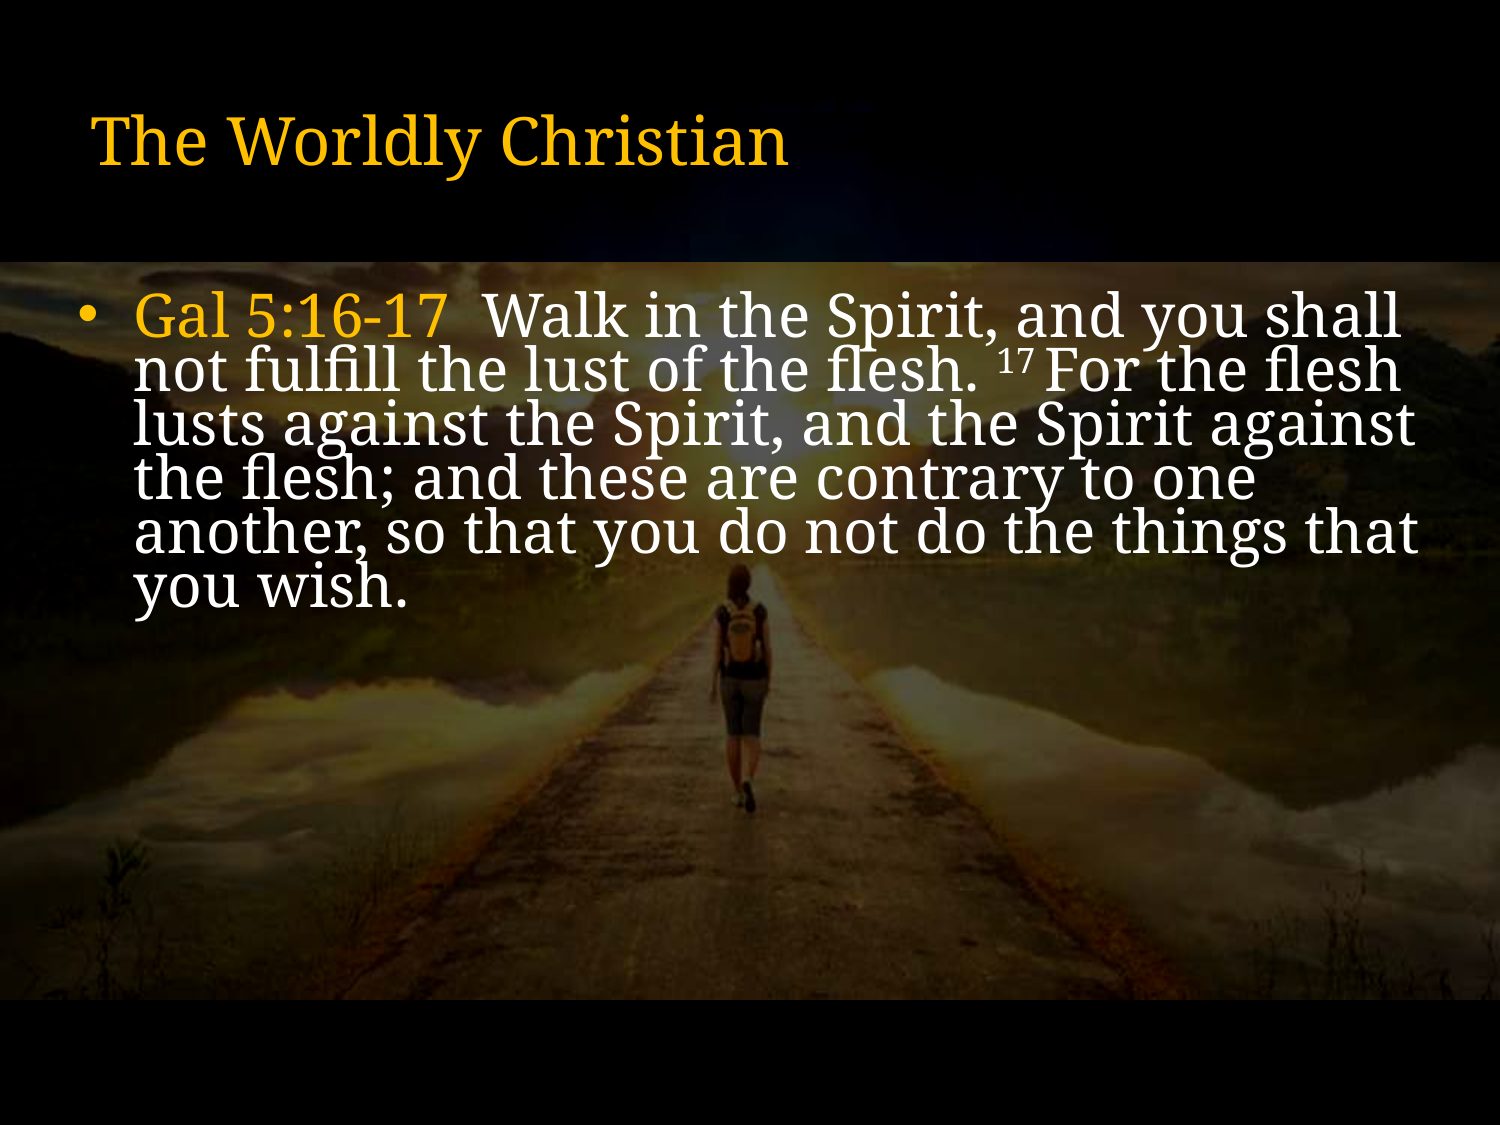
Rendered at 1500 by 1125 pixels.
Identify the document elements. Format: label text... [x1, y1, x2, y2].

title The Worldly Christian [75, 45, 925, 233]
list Gal 5:16-17 Walk in the Spirit, and you shall not fulfill the lust of the flesh. 17 For the flesh lusts against the Spirit, and the Spirit against the flesh; and these are contrary to one another, so that you do not do the things that you wish. [62, 287, 1450, 988]
picture [0, 262, 1500, 1000]
